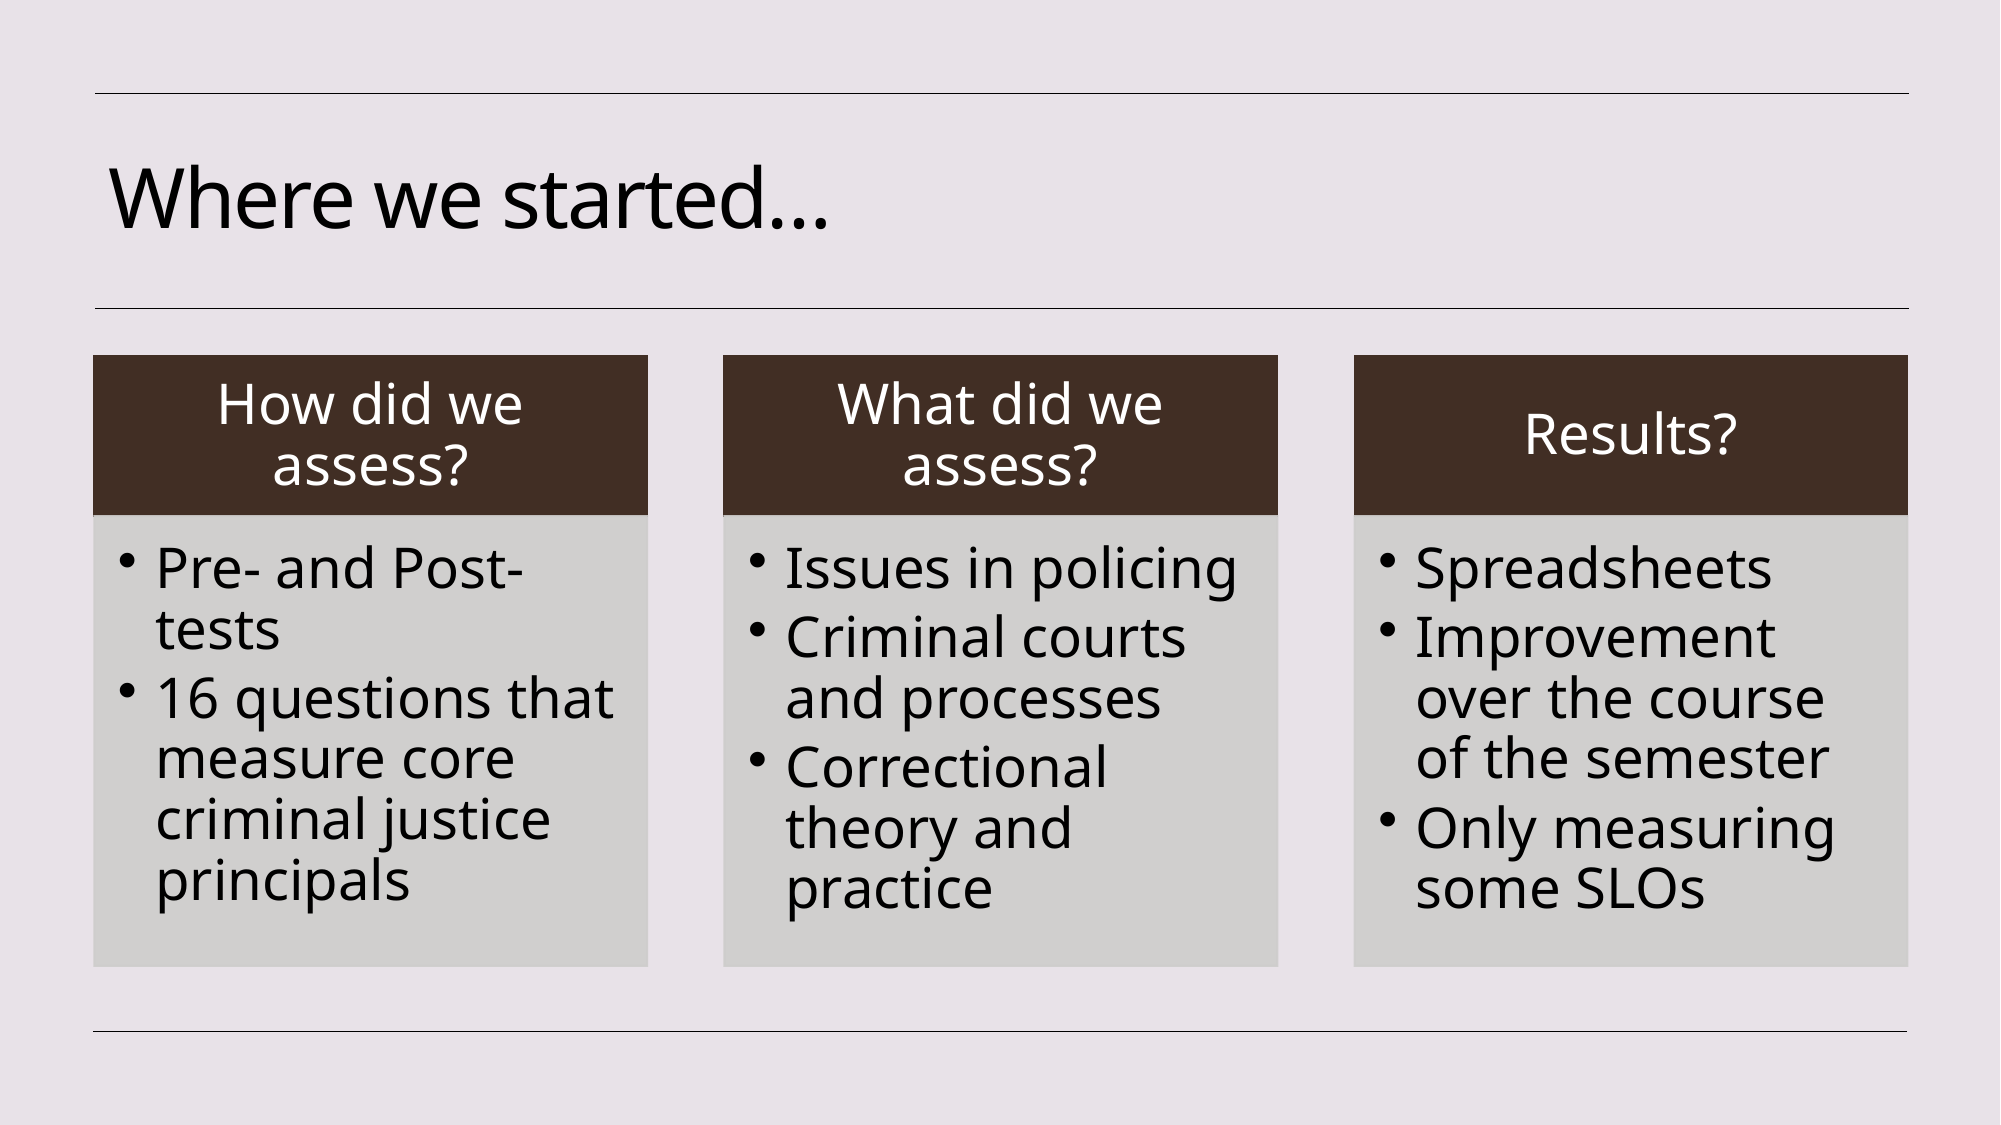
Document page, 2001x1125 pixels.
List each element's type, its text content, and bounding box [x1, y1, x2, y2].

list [93, 340, 1908, 983]
title Where we started… [93, 113, 1907, 291]
